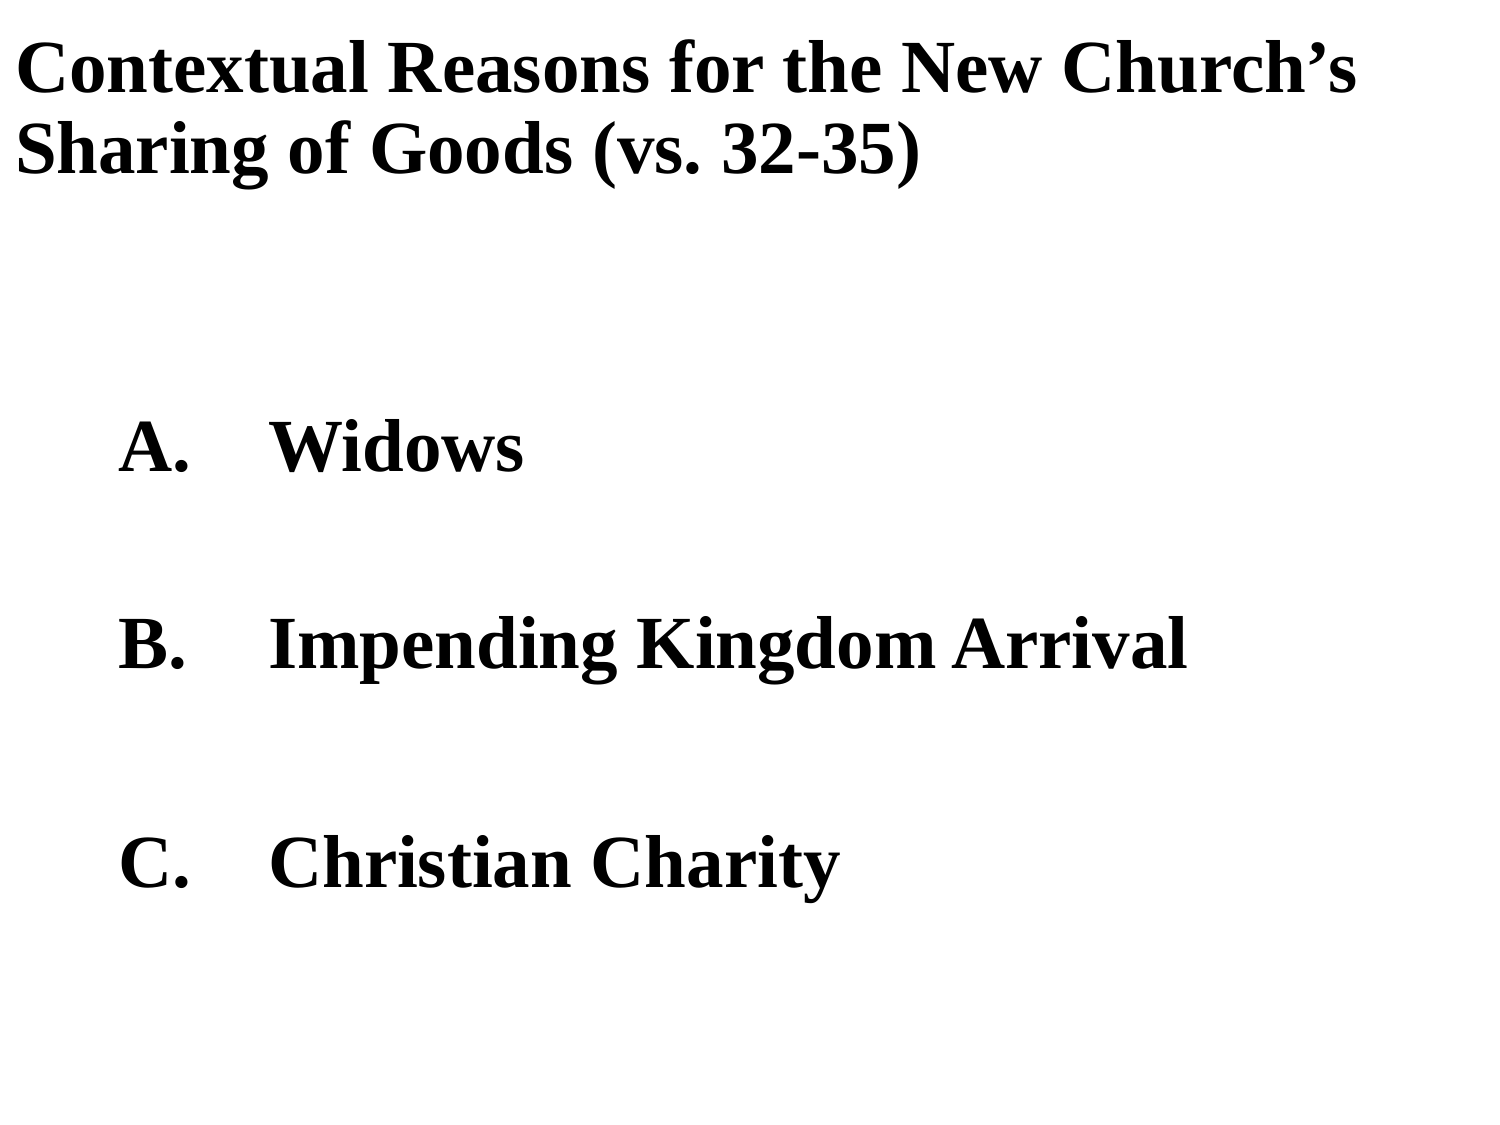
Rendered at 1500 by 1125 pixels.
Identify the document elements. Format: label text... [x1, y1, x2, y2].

title Contextual Reasons for the New Church’s Sharing of Goods (vs. 32-35) [0, 0, 1500, 218]
list A. Widows B. Impending Kingdom Arrival C. Christian Charity [103, 299, 1397, 1014]
